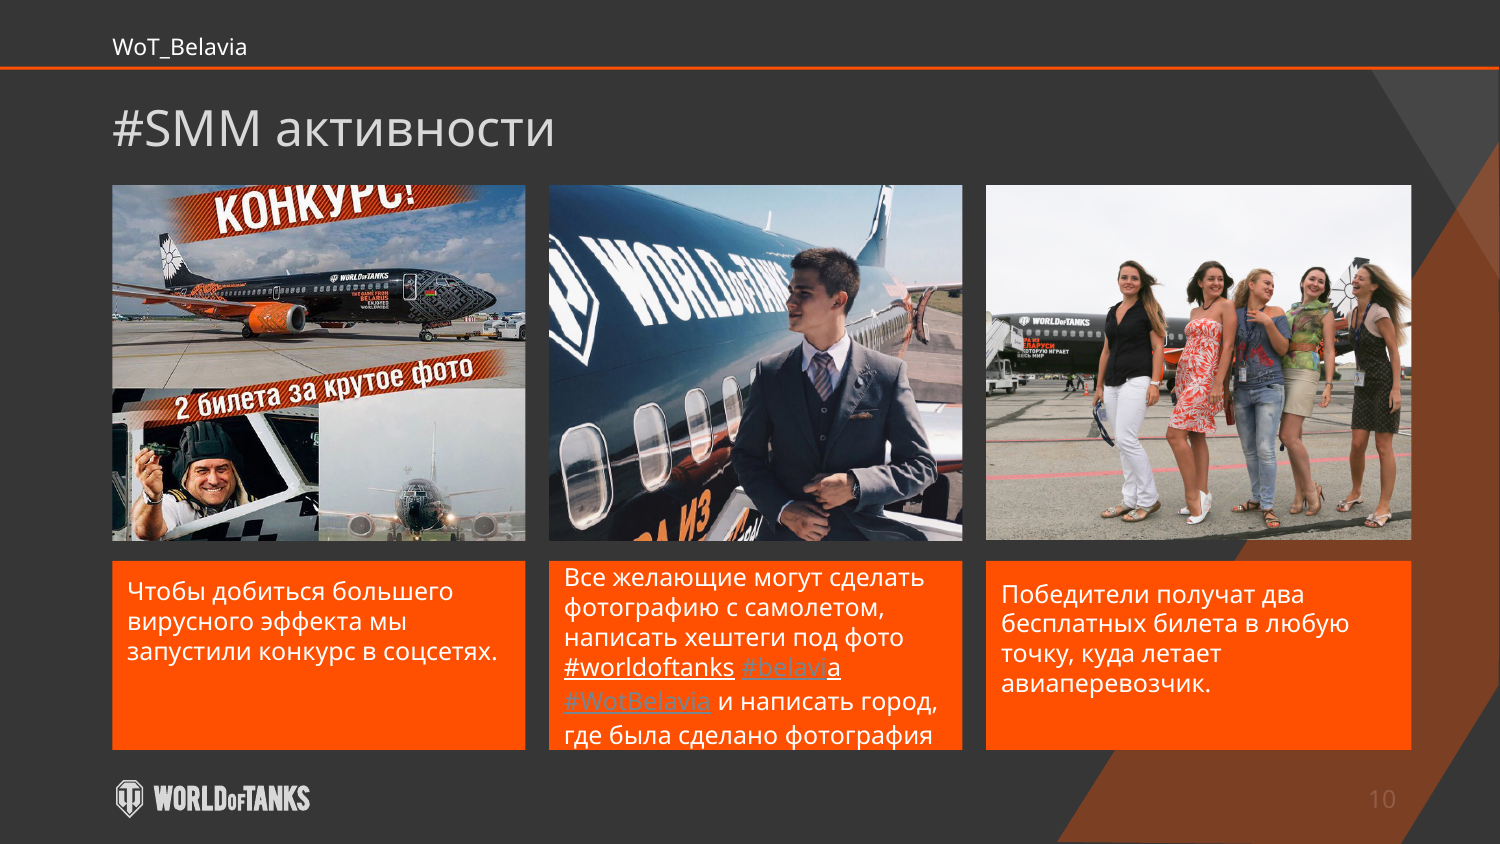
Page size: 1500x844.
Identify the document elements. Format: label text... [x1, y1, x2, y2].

picture [111, 185, 526, 541]
list Чтобы добиться большего вирусного эффекта мы запустили конкурс в соцсетях. [112, 560, 526, 750]
list #SMM активности [112, 68, 1412, 186]
list WoT_Belavia [112, 0, 1412, 68]
list Победители получат два бесплатных билета в любую точку, куда летает авиаперевозчик. [986, 560, 1412, 750]
picture [548, 185, 963, 541]
slide_number 10 [1108, 776, 1412, 822]
list Все желающие могут сделать фотографию с самолетом, написать хештеги под фото #worldoftanks #belavia #WotBelavia и написать город, где была сделано фотография [549, 560, 963, 750]
picture [985, 185, 1412, 541]
